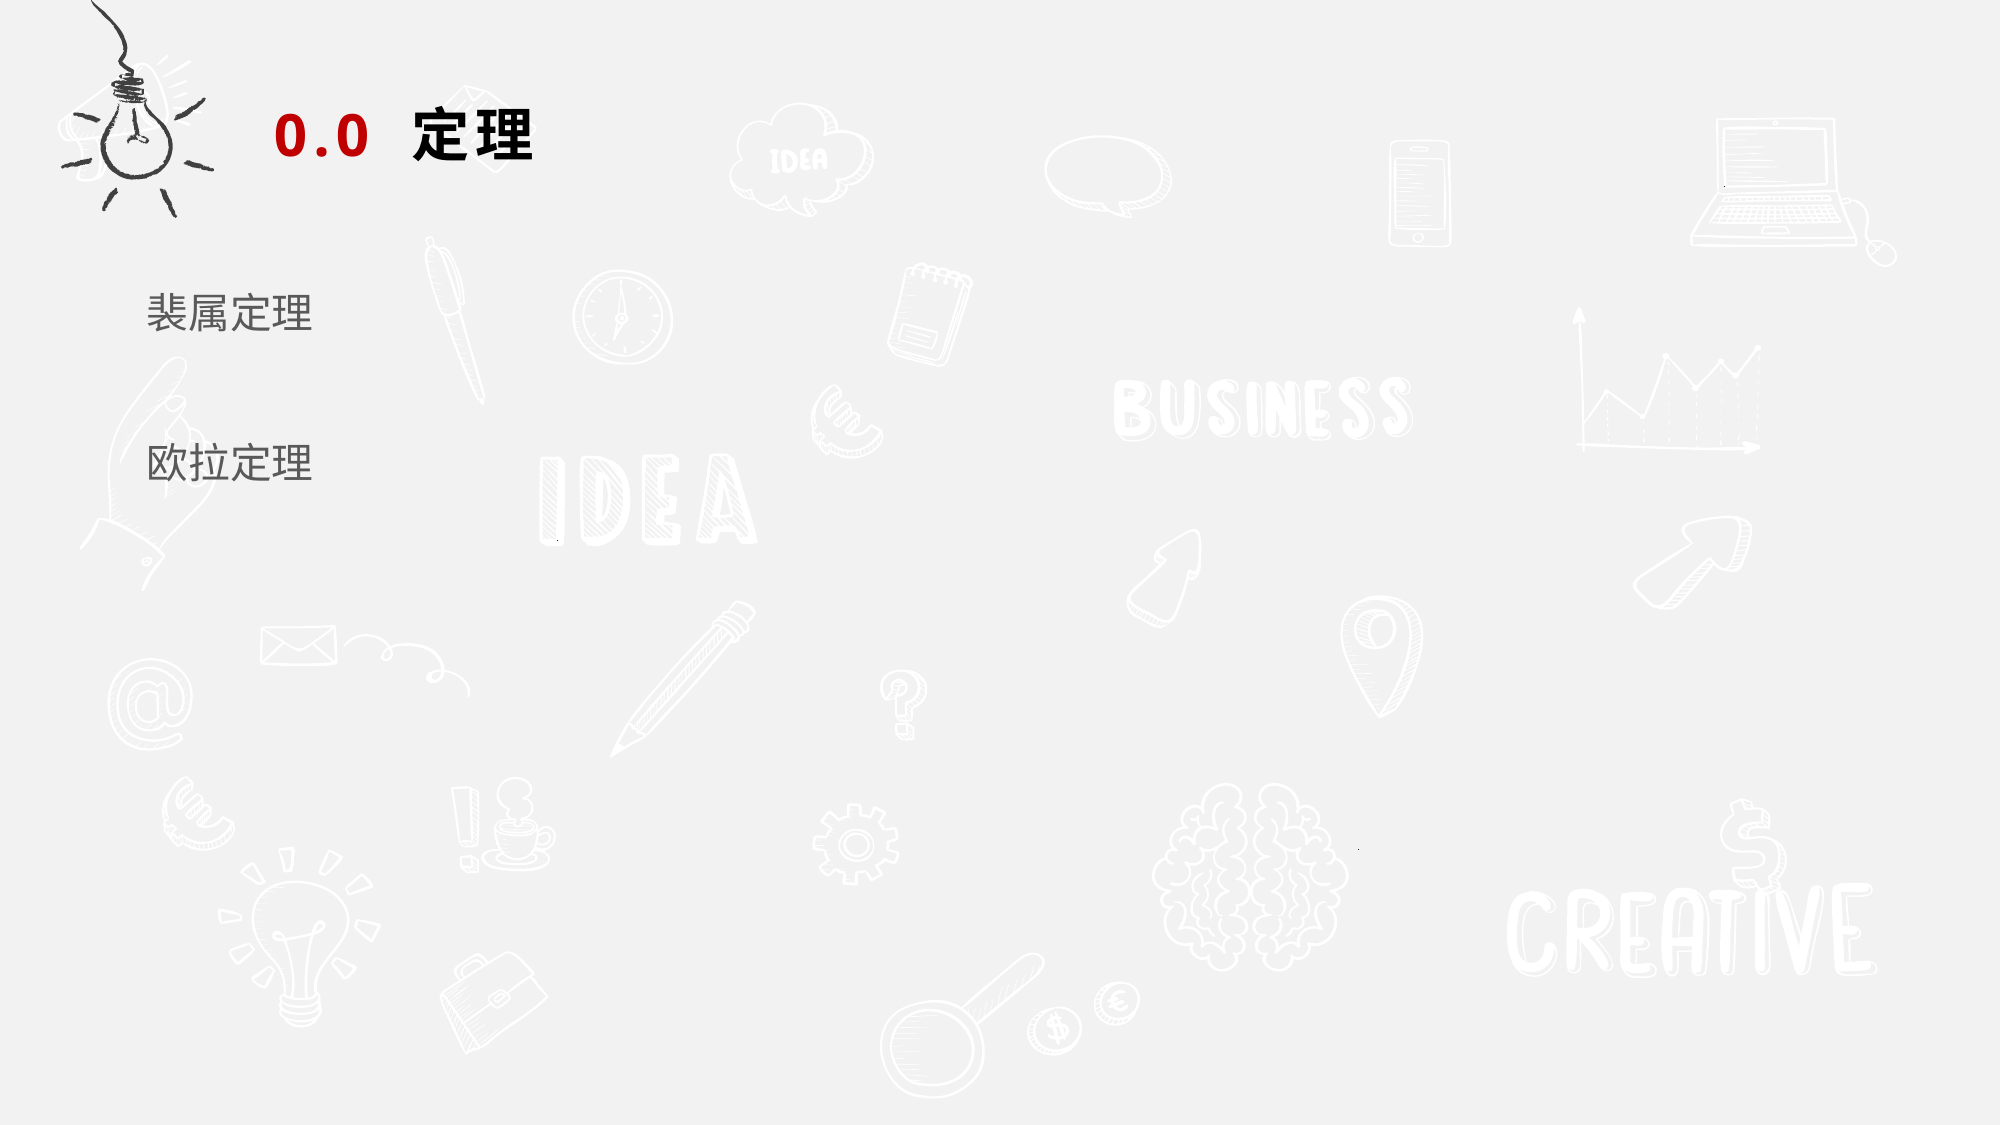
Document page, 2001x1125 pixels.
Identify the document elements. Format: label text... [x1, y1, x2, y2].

text_box 0.0 定理 [259, 91, 549, 176]
